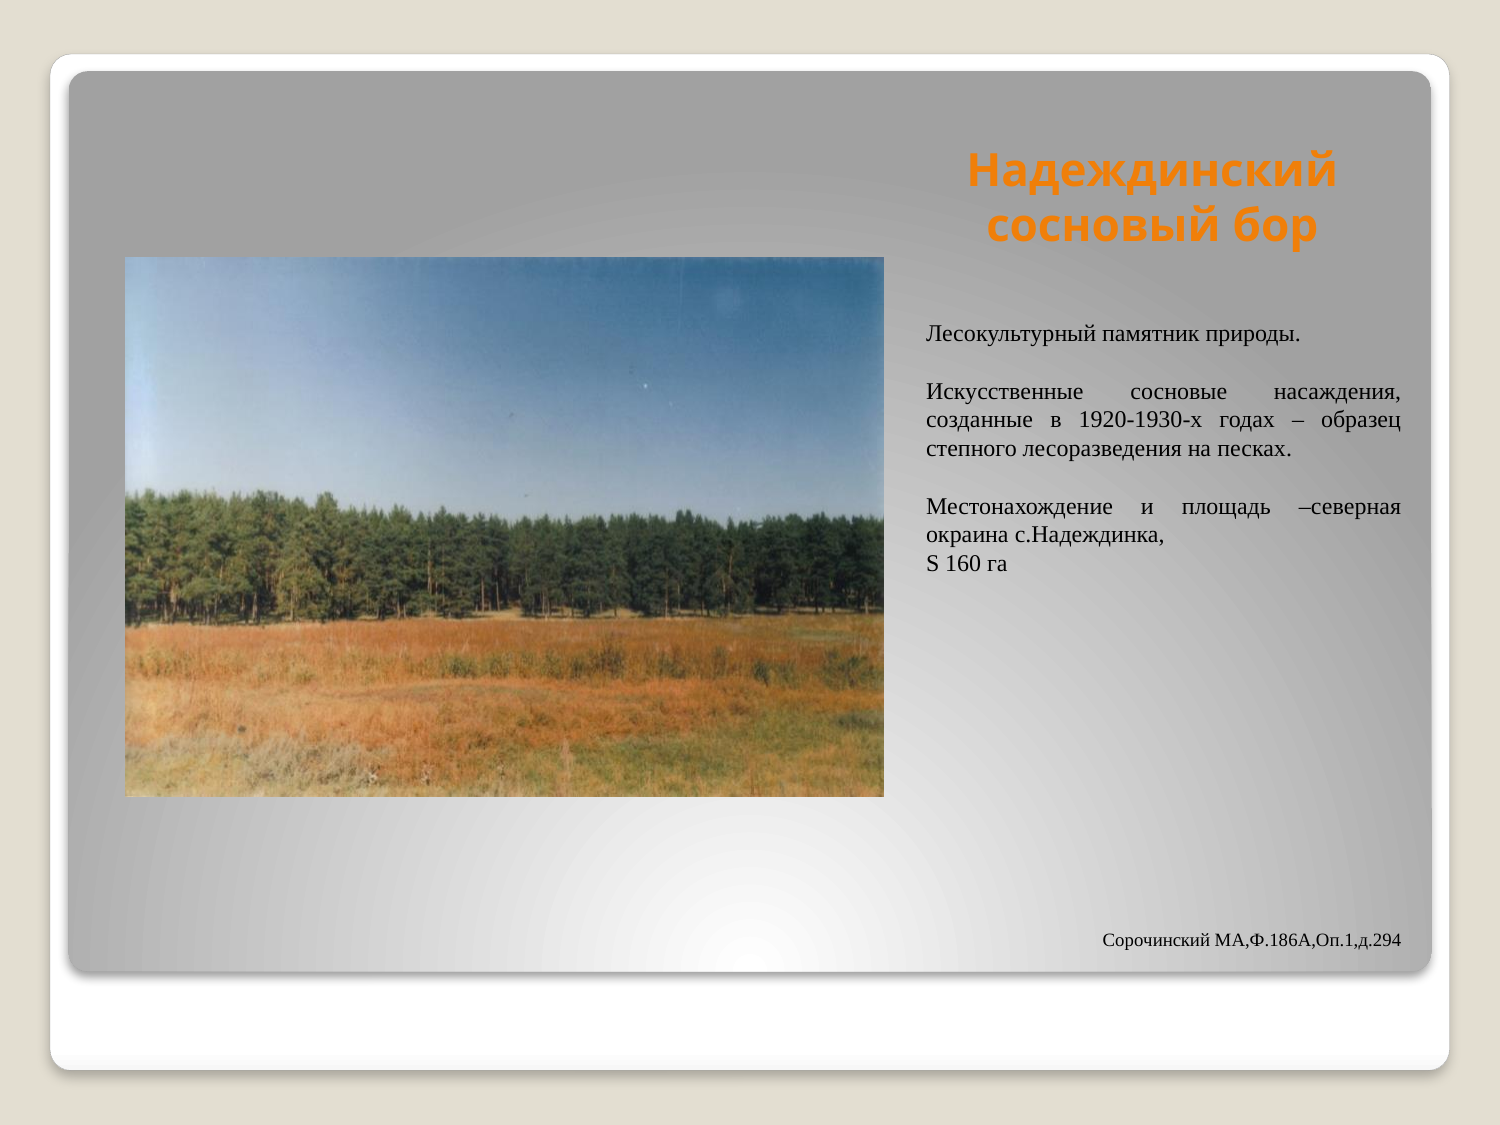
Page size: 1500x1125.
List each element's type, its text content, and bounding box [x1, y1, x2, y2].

list Лесокультурный памятник природы. Искусственные сосновые насаждения, созданные в 1920-1930-х годах – образец степного лесоразведения на песках. Местонахождение и площадь –северная окраина с.Надеждинка, S 160 га Сорочинский МА,Ф.186А,Оп.1,д.294 [908, 257, 1418, 961]
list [124, 257, 885, 798]
title Надеждинский сосновый бор [908, 93, 1397, 257]
